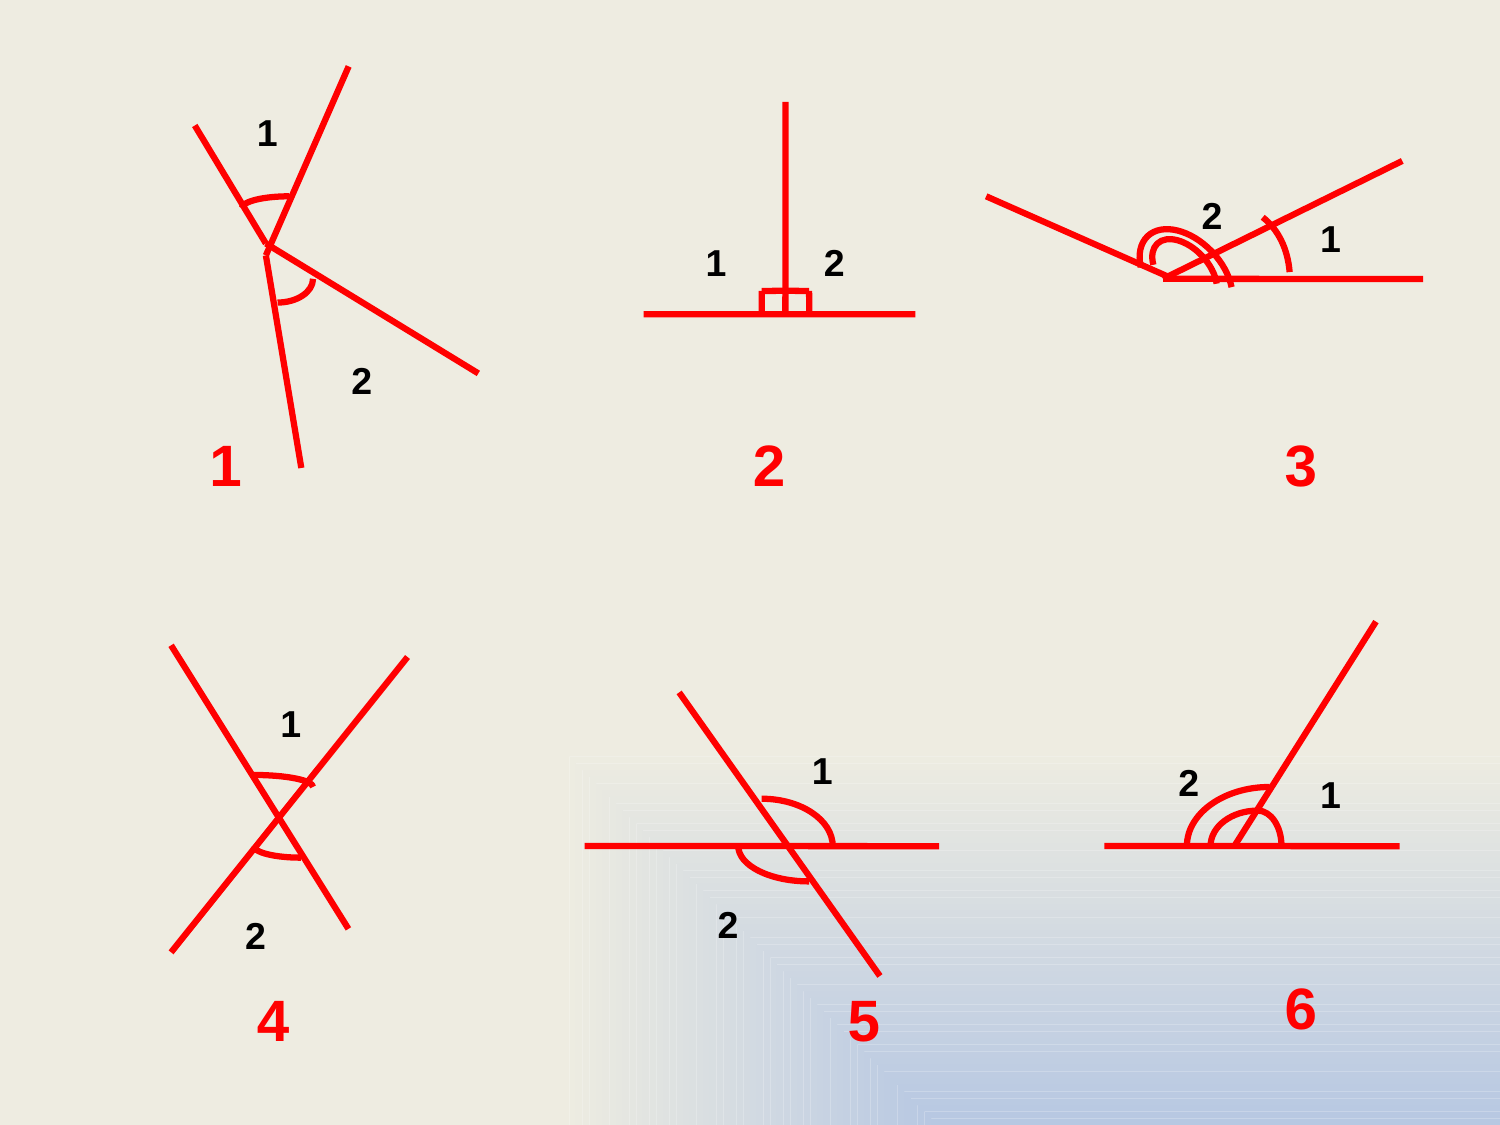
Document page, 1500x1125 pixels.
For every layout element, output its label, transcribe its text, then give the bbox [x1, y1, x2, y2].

text_box [761, 798, 833, 847]
text_box 1 [265, 692, 349, 753]
text_box [738, 845, 810, 882]
text_box 2 [738, 420, 869, 506]
text_box 2 [230, 904, 313, 965]
text_box 2 [702, 893, 786, 953]
text_box 1 [690, 231, 774, 292]
text_box 6 [1269, 964, 1400, 1049]
text_box [253, 845, 301, 858]
text_box [253, 774, 313, 787]
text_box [985, 160, 1424, 356]
text_box 1 [797, 739, 880, 800]
text_box 4 [242, 976, 372, 1061]
text_box 2 [809, 231, 892, 292]
text_box 3 [1269, 420, 1400, 506]
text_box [194, 66, 479, 469]
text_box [1104, 621, 1400, 847]
text_box 1 [194, 474, 325, 506]
text_box 5 [832, 976, 963, 1061]
